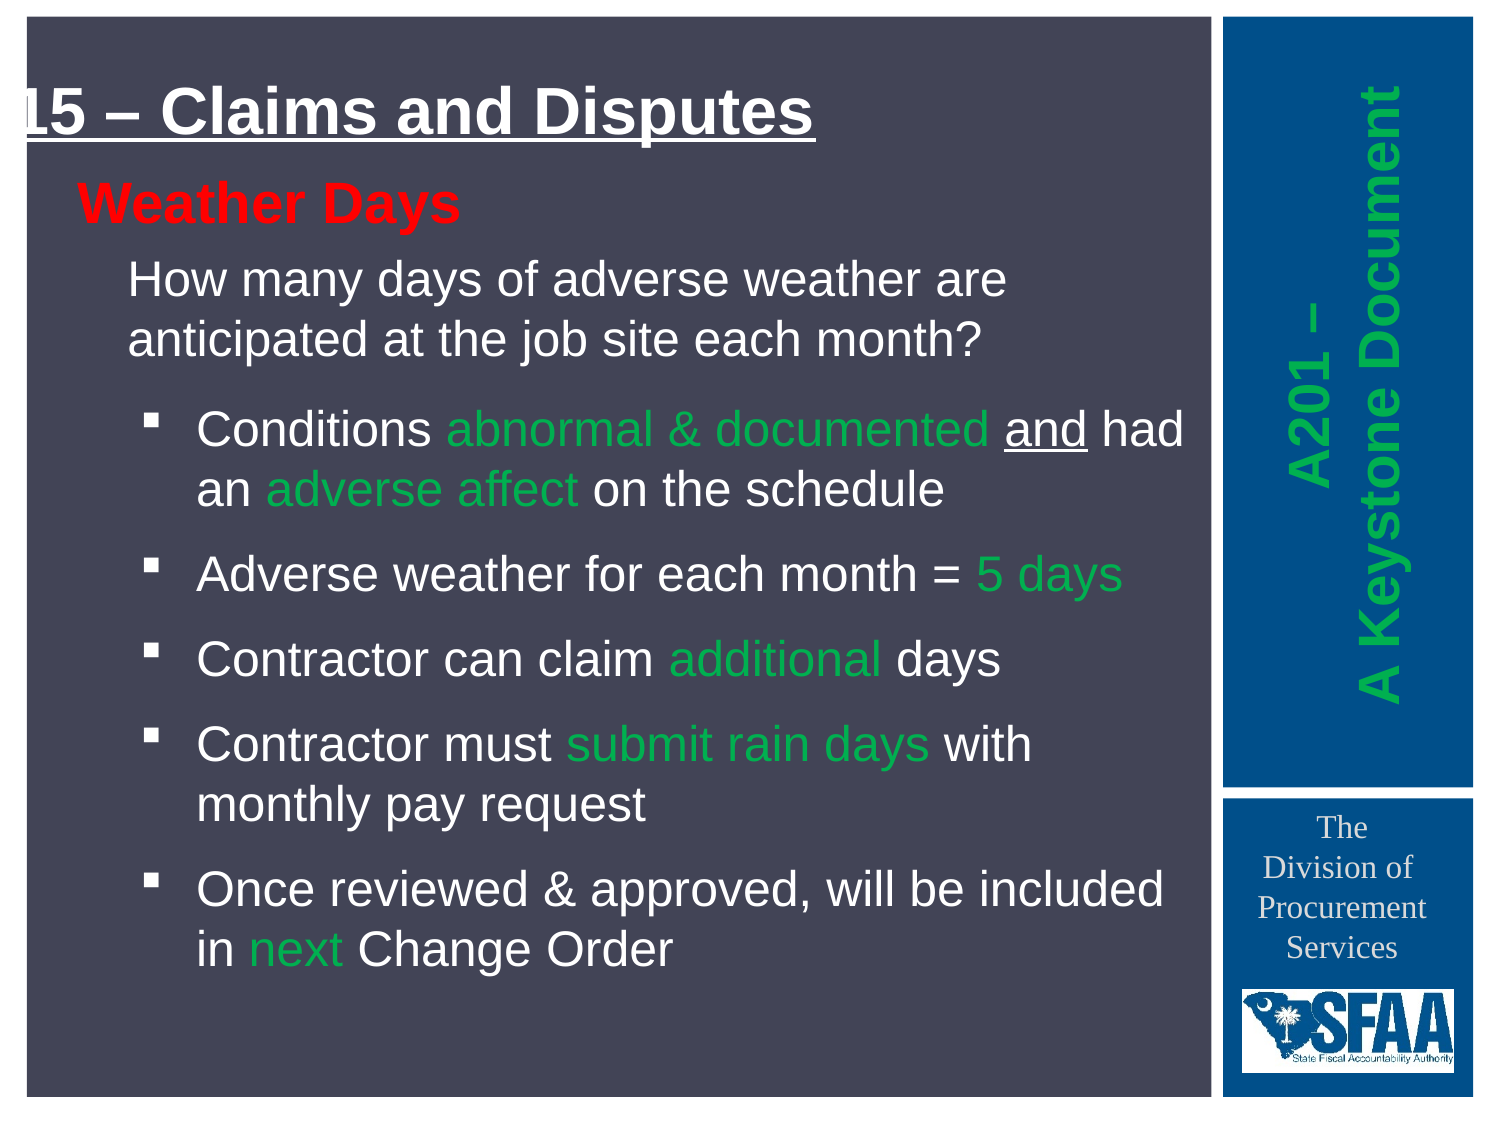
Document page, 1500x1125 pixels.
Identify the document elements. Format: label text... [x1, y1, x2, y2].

picture [1242, 989, 1454, 1073]
text_box Conditions abnormal & documented and had an adverse affect on the schedule Adverse weather for each month = 5 days Contractor can claim additional days Contractor must submit rain days with monthly pay request Once reviewed & approved, will be included in next Change Order [125, 388, 1213, 984]
text_box How many days of adverse weather are anticipated at the job site each month? [112, 238, 1150, 374]
text_box 15 – Claims and Disputes [0, 60, 944, 155]
text_box Weather Days [62, 158, 613, 243]
